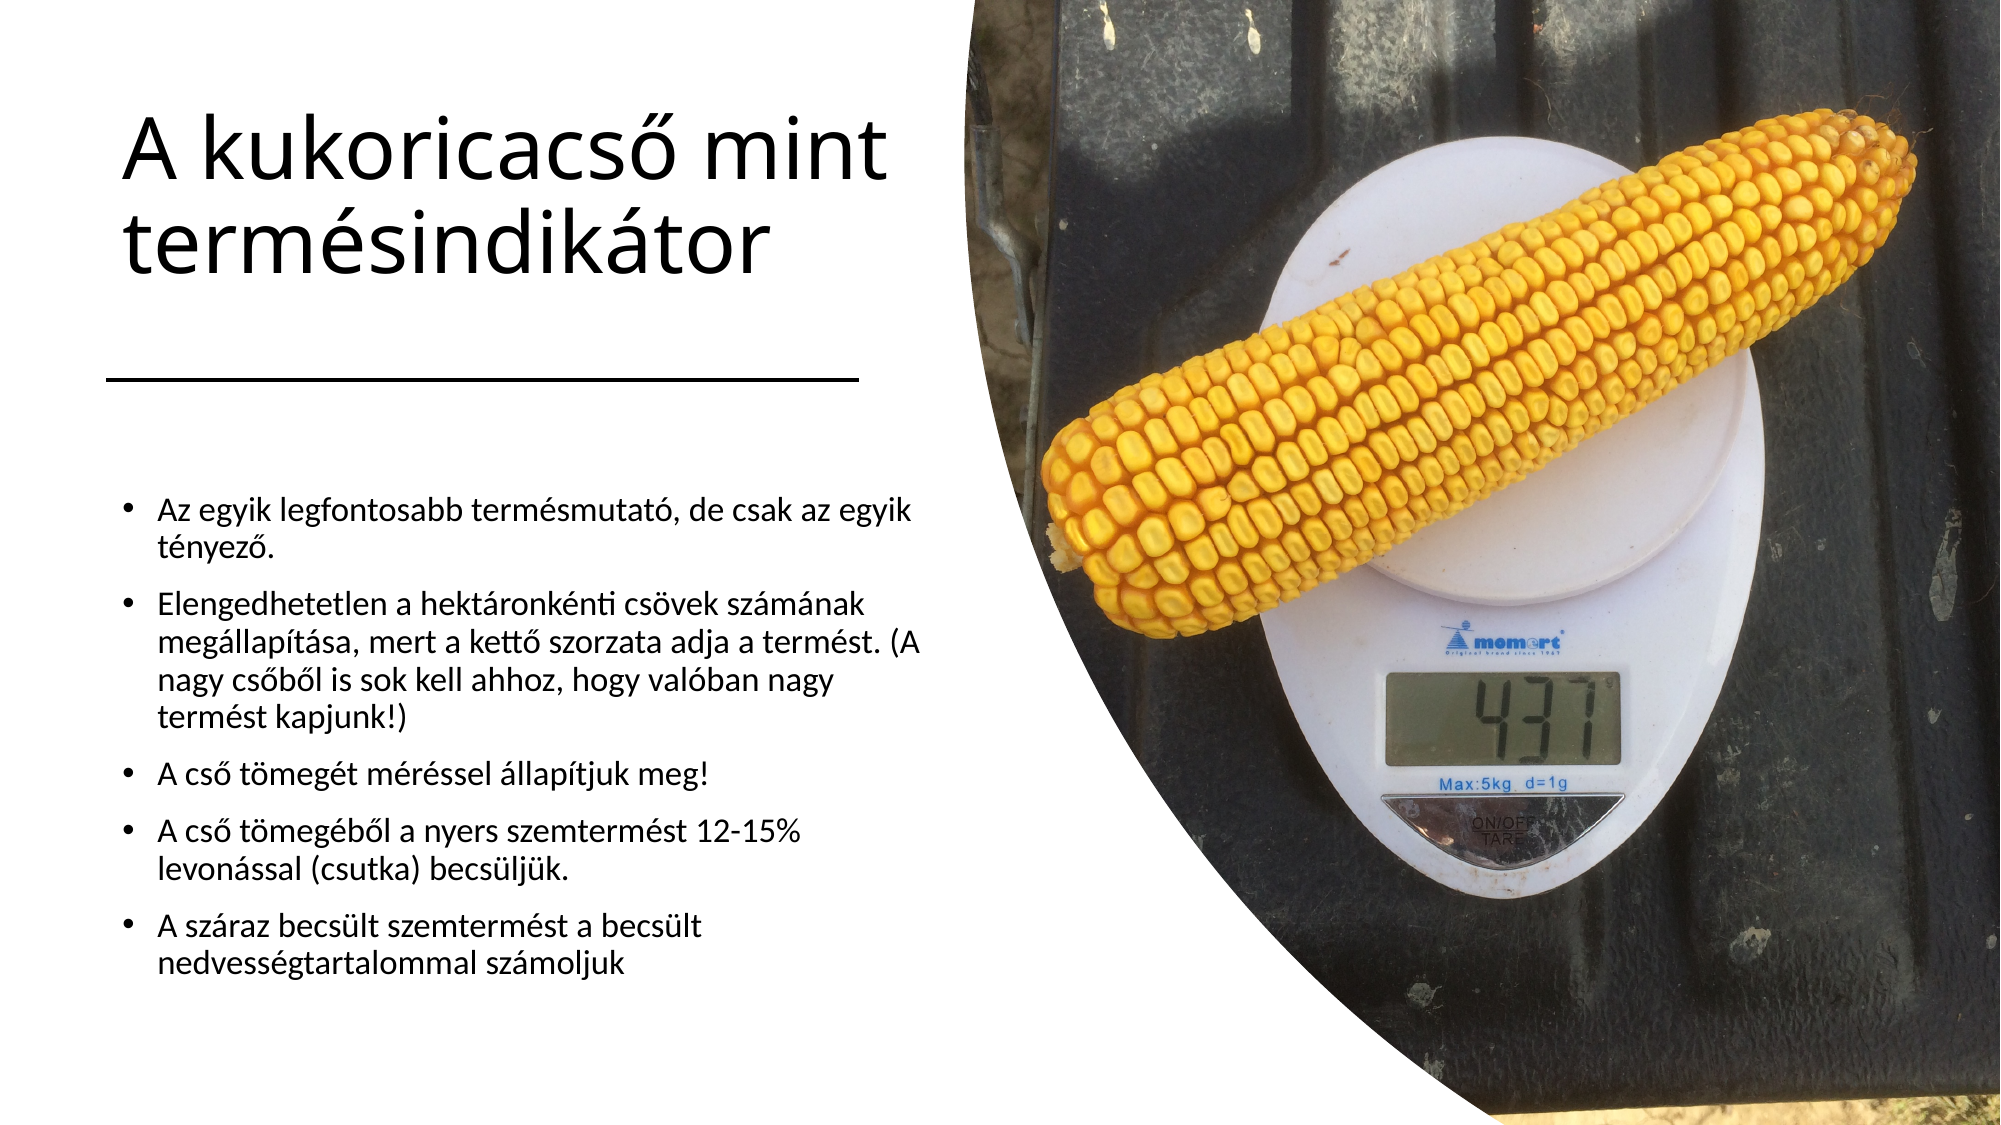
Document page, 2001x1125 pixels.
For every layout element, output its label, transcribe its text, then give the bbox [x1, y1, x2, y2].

list Az egyik legfontosabb termésmutató, de csak az egyik tényező. Elengedhetetlen a hektáronkénti csövek számának megállapítása, mert a kettő szorzata adja a termést. (A nagy csőből is sok kell ahhoz, hogy valóban nagy termést kapjunk!) A cső tömegét méréssel állapítjuk meg! A cső tömegéből a nyers szemtermést 12-15% levonással (csutka) becsüljük. A száraz becsült szemtermést a becsült nedvességtartalommal számoljuk [107, 422, 948, 991]
picture [964, 0, 2000, 1125]
title A kukoricacső mint termésindikátor [107, 59, 948, 338]
